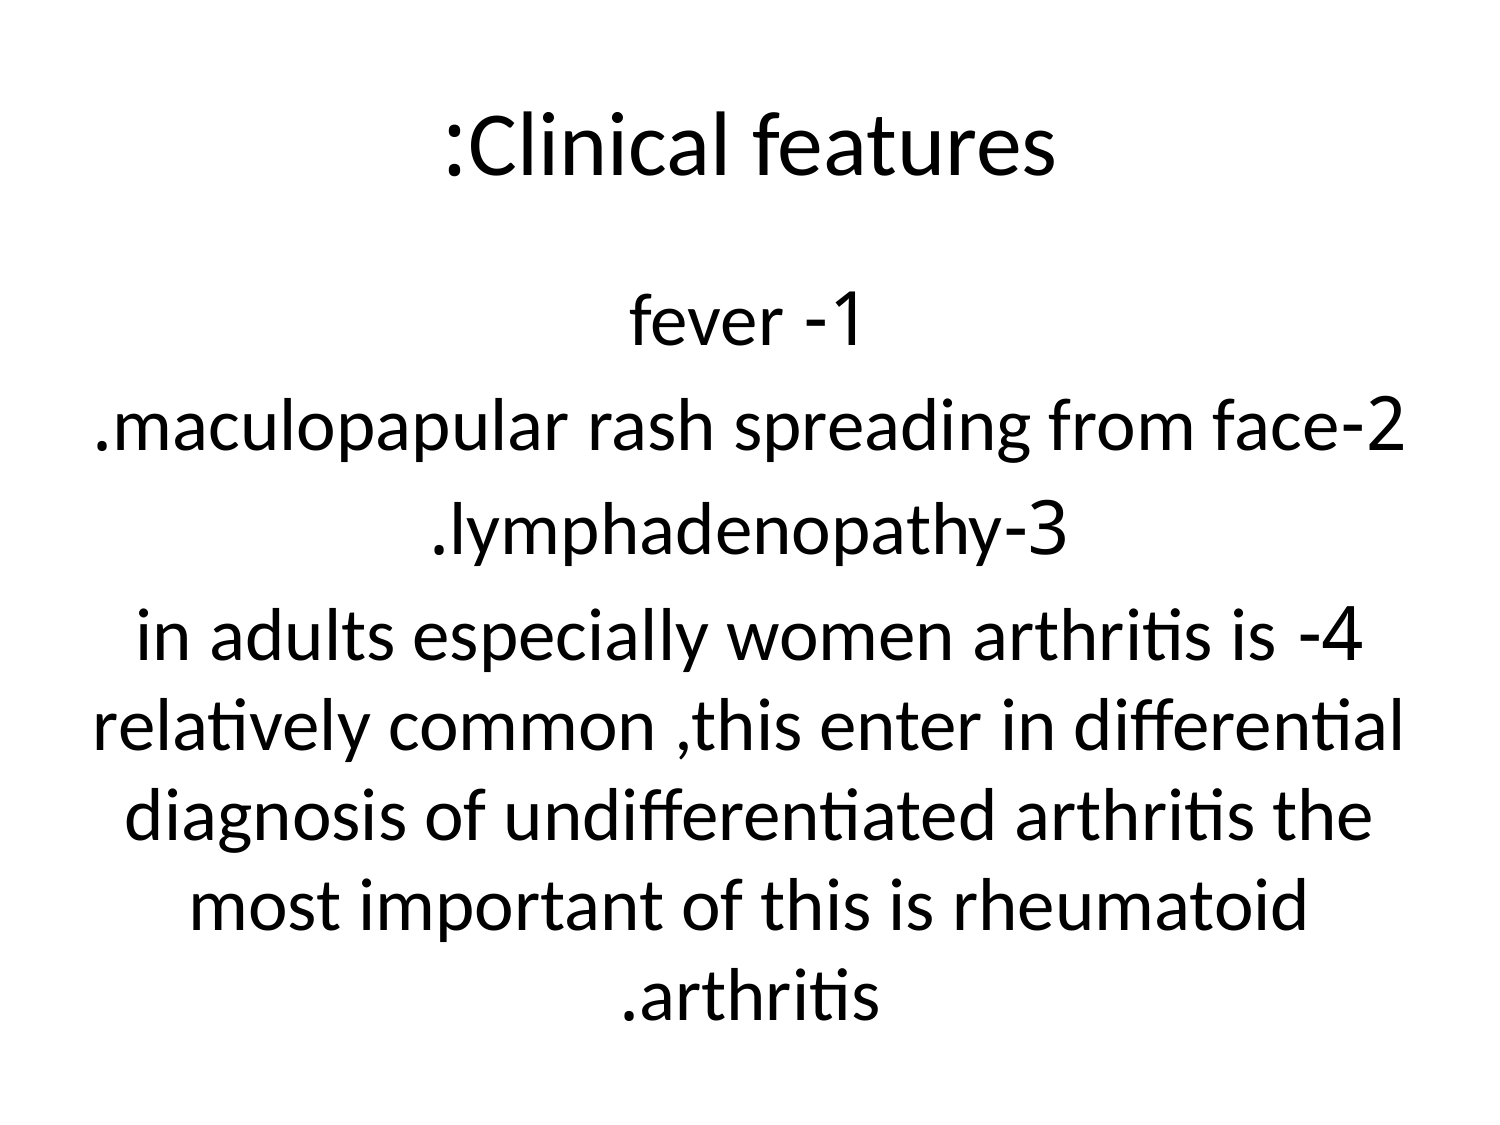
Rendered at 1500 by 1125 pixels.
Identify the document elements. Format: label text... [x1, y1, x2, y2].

title Clinical features: [75, 45, 1425, 233]
list 1- fever 2-maculopapular rash spreading from face. 3-lymphadenopathy. 4- in adults especially women arthritis is relatively common ,this enter in differential diagnosis of undifferentiated arthritis the most important of this is rheumatoid arthritis. [75, 262, 1425, 1083]
